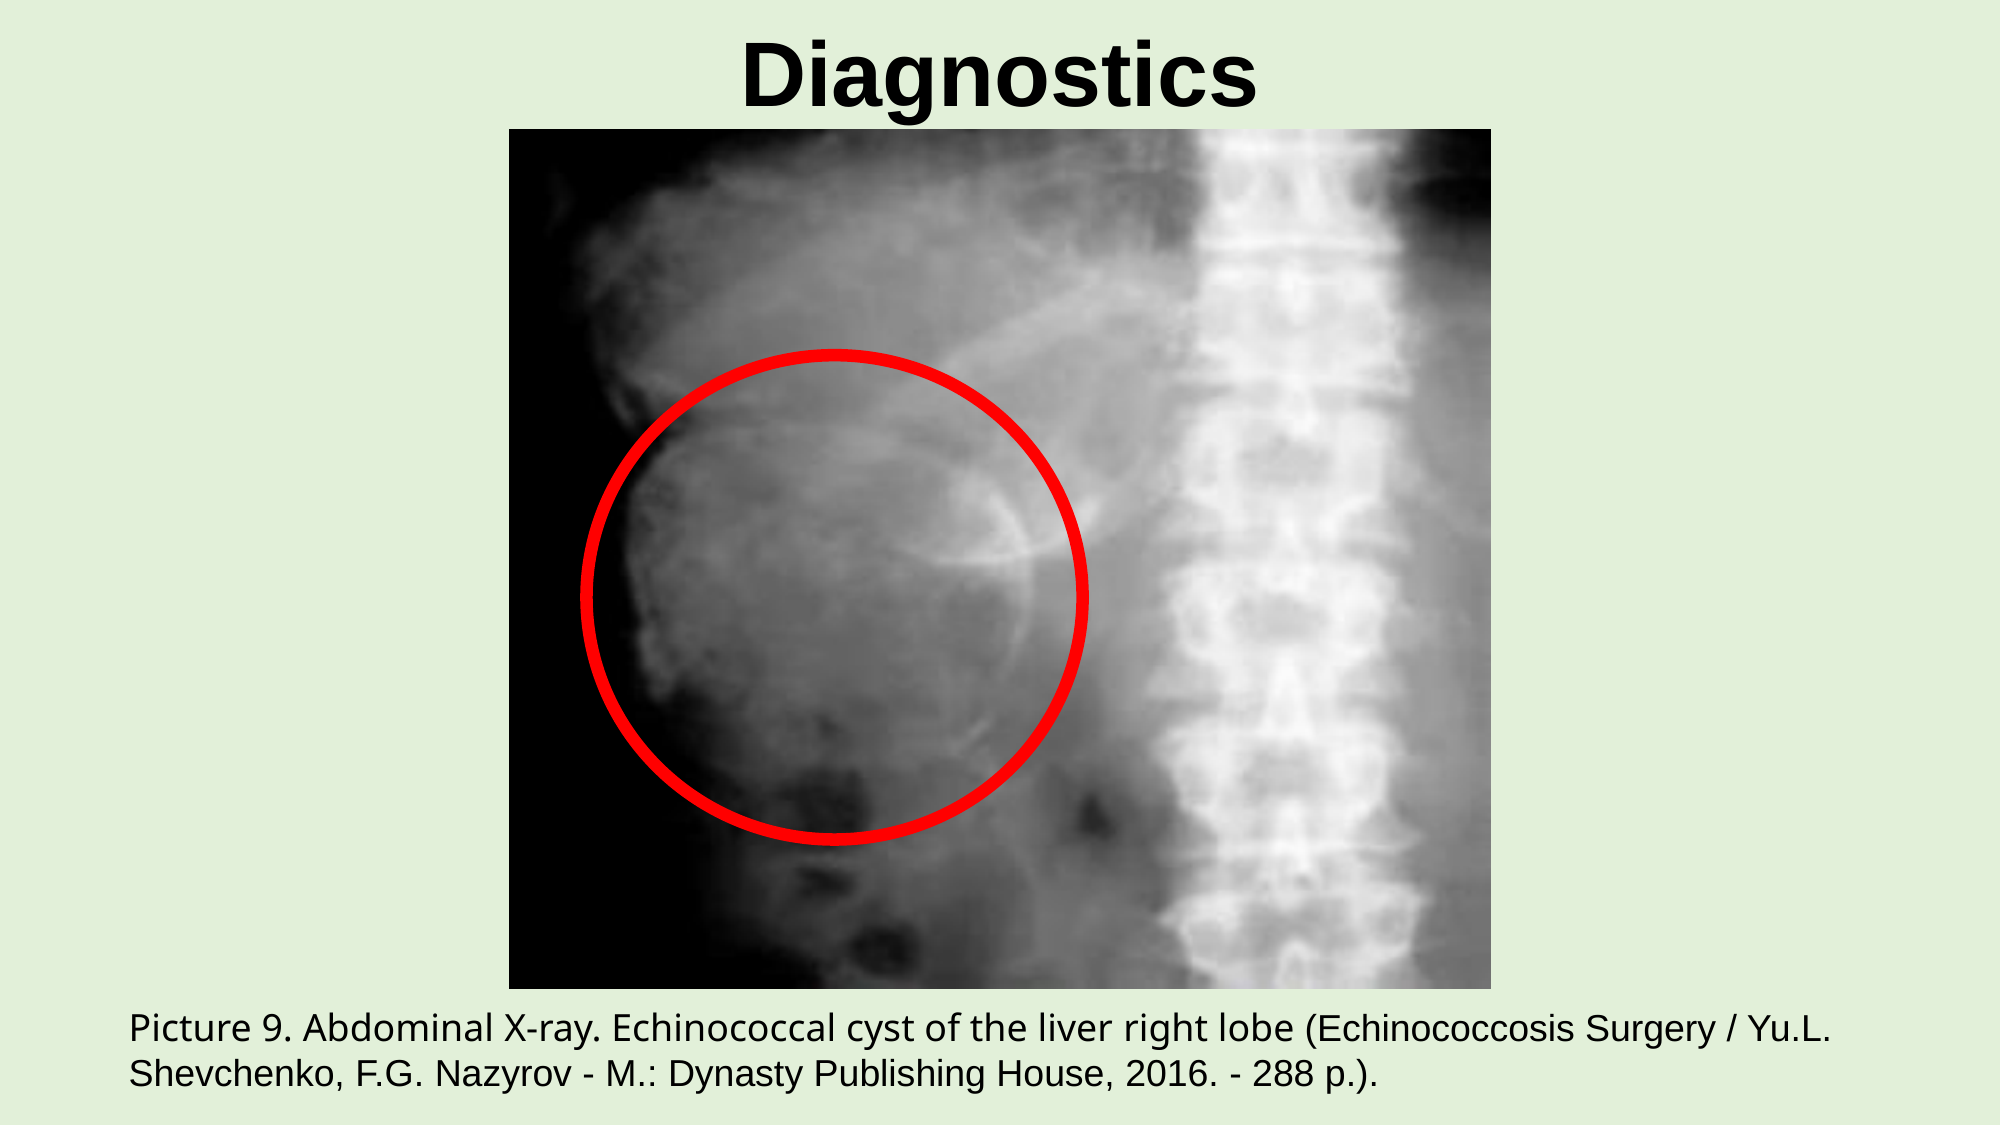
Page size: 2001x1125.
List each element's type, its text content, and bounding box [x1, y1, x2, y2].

text_box Picture 9. Abdominal X-ray. Echinococcal cyst of the liver right lobe (Echinococcosis Surgery / Yu.L. Shevchenko, F.G. Nazyrov - M.: Dynasty Publishing House, 2016. - 288 p.). [113, 996, 1898, 1102]
title Diagnostics [173, 23, 1827, 130]
picture [509, 129, 1491, 989]
